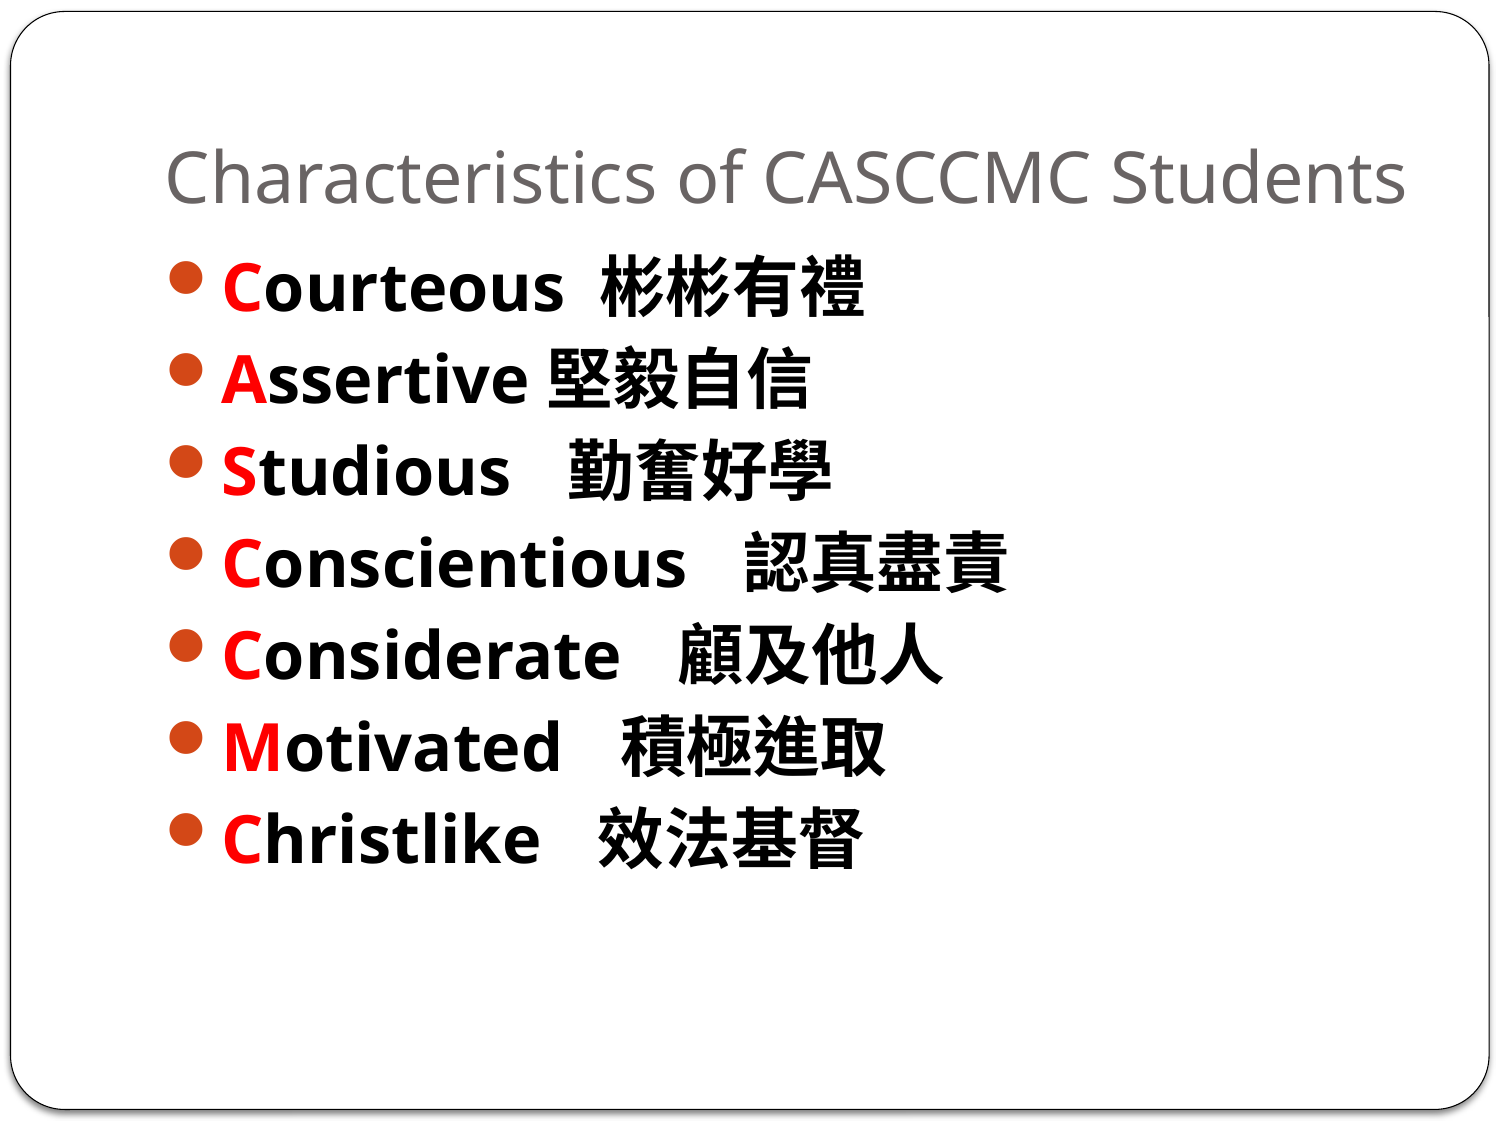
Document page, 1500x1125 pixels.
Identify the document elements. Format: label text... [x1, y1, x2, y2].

list Courteous 彬彬有禮 Assertive堅毅自信 Studious 勤奮好學 Conscientious 認真盡責 Considerate 顧及他人 Motivated 積極進取 Christlike 效法基督 [150, 237, 1425, 988]
title Characteristics of CASCCMC Students [150, 45, 1425, 233]
